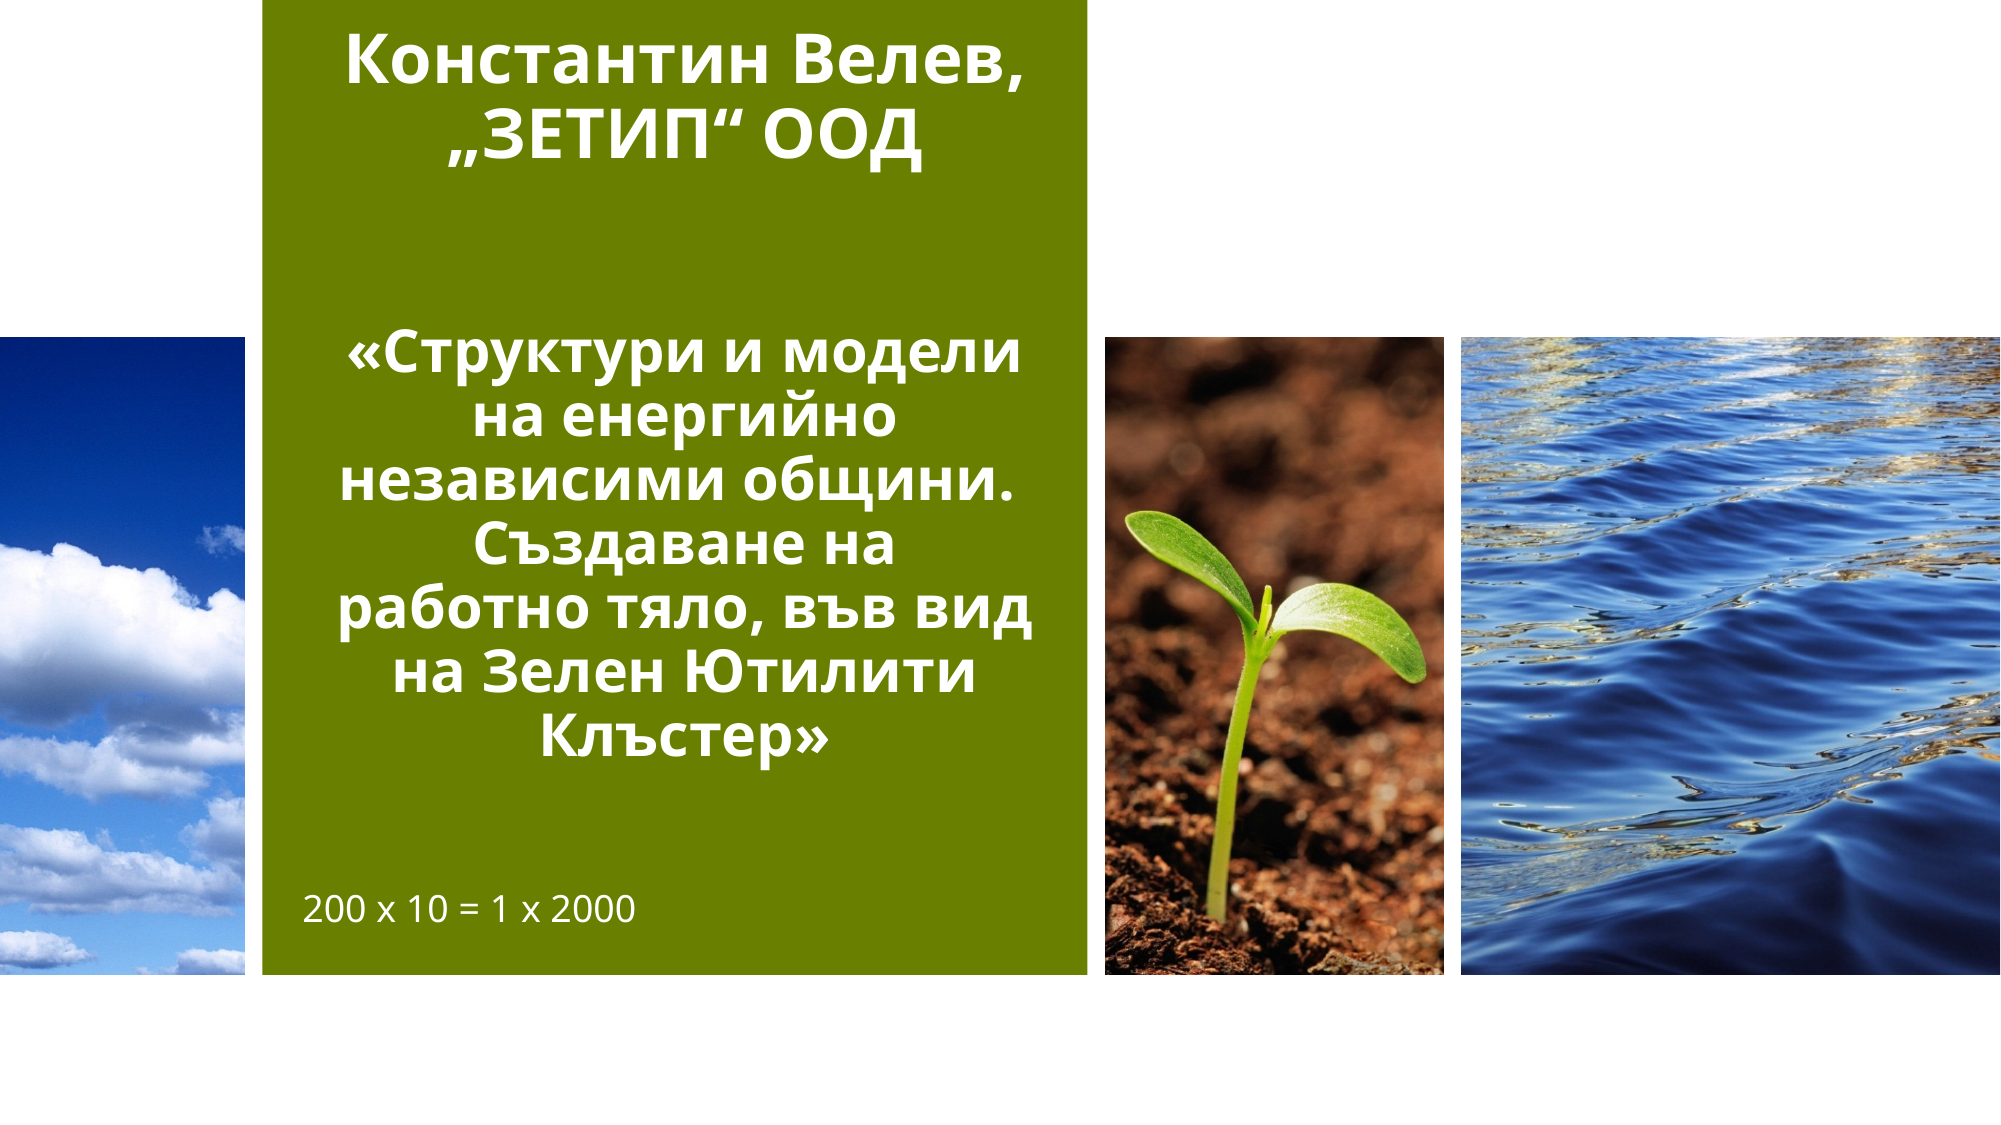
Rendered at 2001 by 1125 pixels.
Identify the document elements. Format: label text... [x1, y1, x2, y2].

title Константин Велев, „ЗЕТИП“ ООД «Структури и модели на енергийно независими общини. Създаване на работно тяло, във вид на Зелен Ютилити Клъстер» [287, 14, 1083, 778]
picture [1105, 337, 1444, 975]
picture [0, 337, 245, 975]
subtitle 200 x 10 = 1 x 2000 [287, 882, 1083, 957]
picture [1461, 337, 2001, 975]
